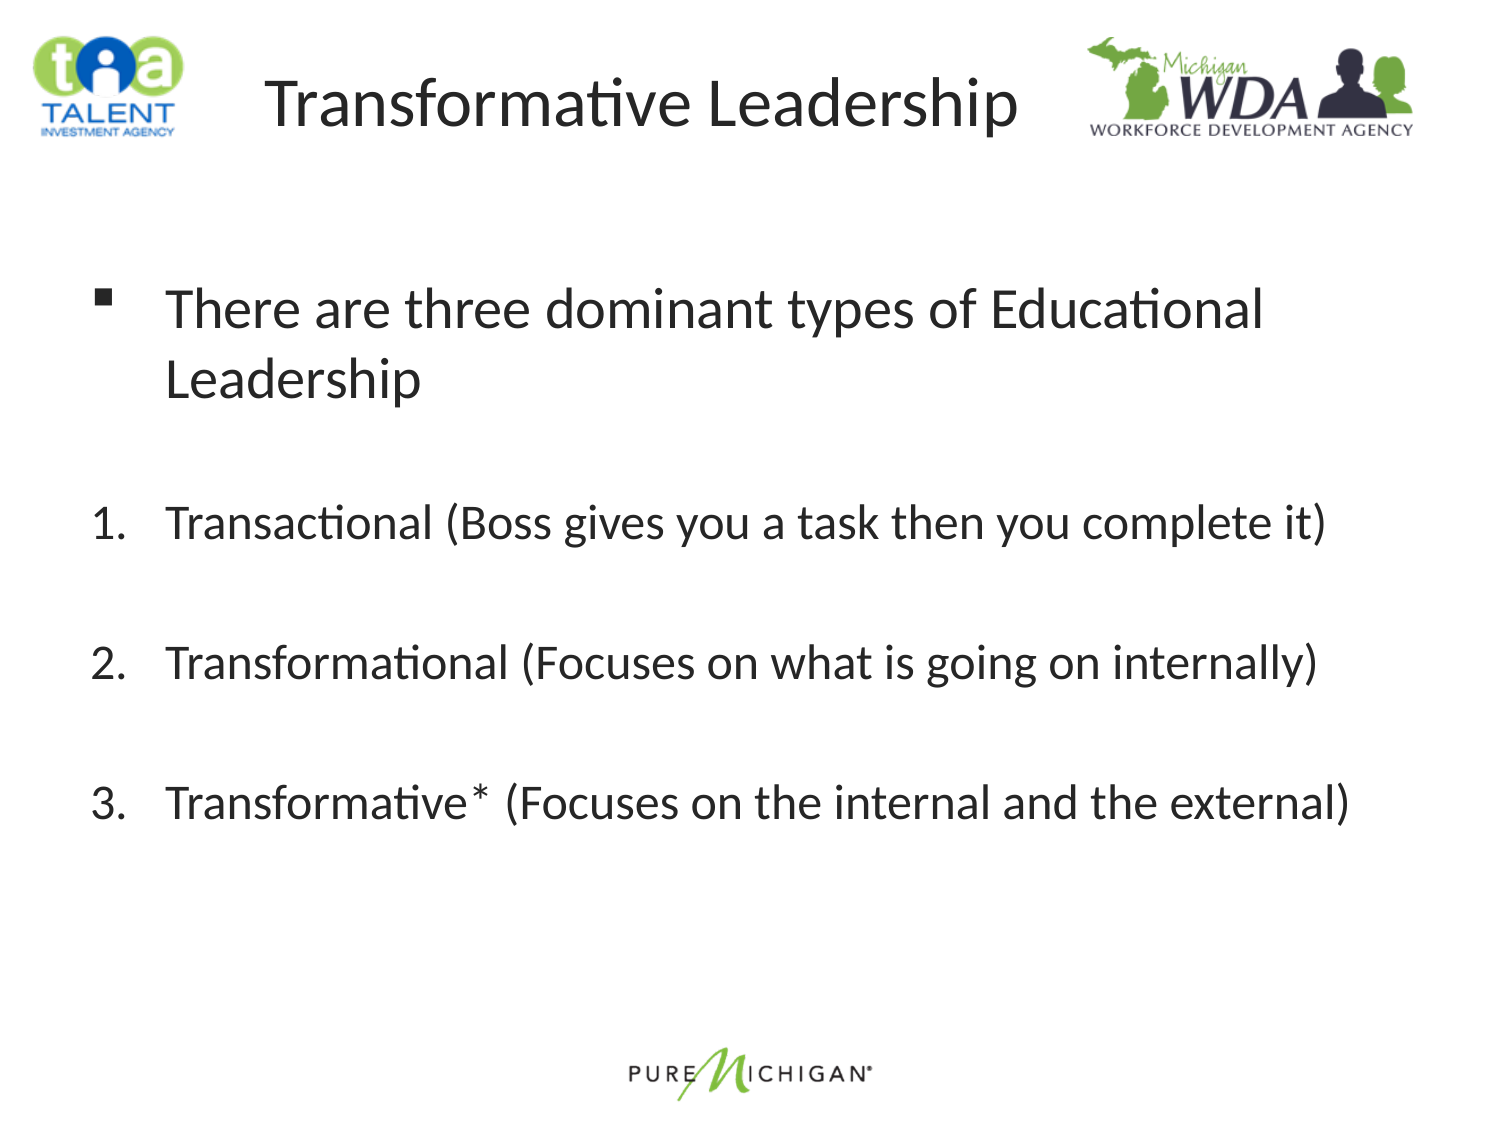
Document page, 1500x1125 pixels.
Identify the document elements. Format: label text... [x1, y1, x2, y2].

picture [624, 1045, 875, 1105]
picture [1087, 37, 1413, 136]
title Transformative Leadership [249, 48, 1075, 224]
picture [24, 27, 194, 146]
list There are three dominant types of Educational Leadership Transactional (Boss gives you a task then you complete it) Transformational (Focuses on what is going on internally) Transformative* (Focuses on the internal and the external) [75, 262, 1425, 1005]
